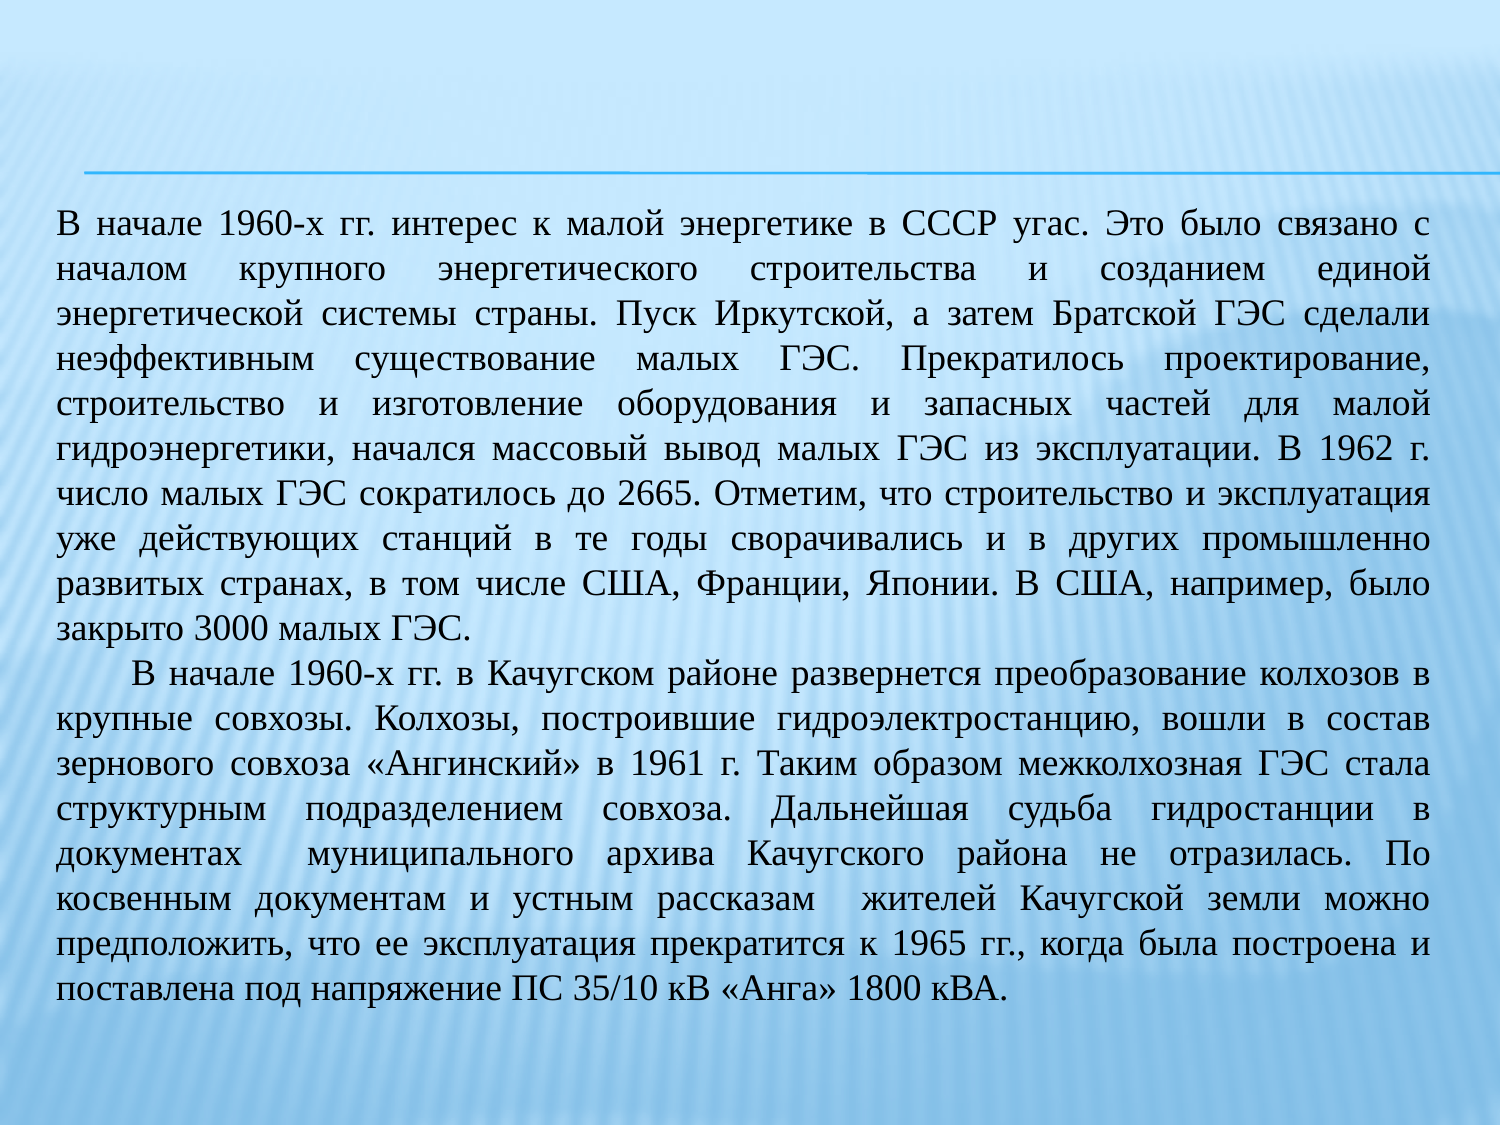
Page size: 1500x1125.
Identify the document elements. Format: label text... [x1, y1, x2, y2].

text_box В начале 1960-х гг. интерес к малой энергетике в СССР угас. Это было связано с началом крупного энергетического строительства и созданием единой энергетической системы страны. Пуск Иркутской, а затем Братской ГЭС сделали неэффективным существование малых ГЭС. Прекратилось проектирование, строительство и изготовление оборудования и запасных частей для малой гидроэнергетики, начался массовый вывод малых ГЭС из эксплуатации. В 1962 г. число малых ГЭС сократилось до 2665. Отметим, что строительство и эксплуатация уже действующих станций в те годы сворачивались и в других промышленно развитых странах, в том числе США, Франции, Японии. В США, например, было закрыто 3000 малых ГЭС. В начале 1960-х гг. в Качугском районе развернется преобразование колхозов в крупные совхозы. Колхозы, построившие гидроэлектростанцию, вошли в состав зернового совхоза «Ангинский» в 1961 г. Таким образом межколхозная ГЭС стала структурным подразделением совхоза. Дальнейшая судьба гидростанции в документах муниципального архива Качугского района не отразилась. По косвенным документам и устным рассказам жителей Качугской земли можно предположить, что ее эксплуатация прекратится к 1965 гг., когда была построена и поставлена под напряжение ПС 35/10 кВ «Анга» 1800 кВА. [41, 145, 1447, 1016]
